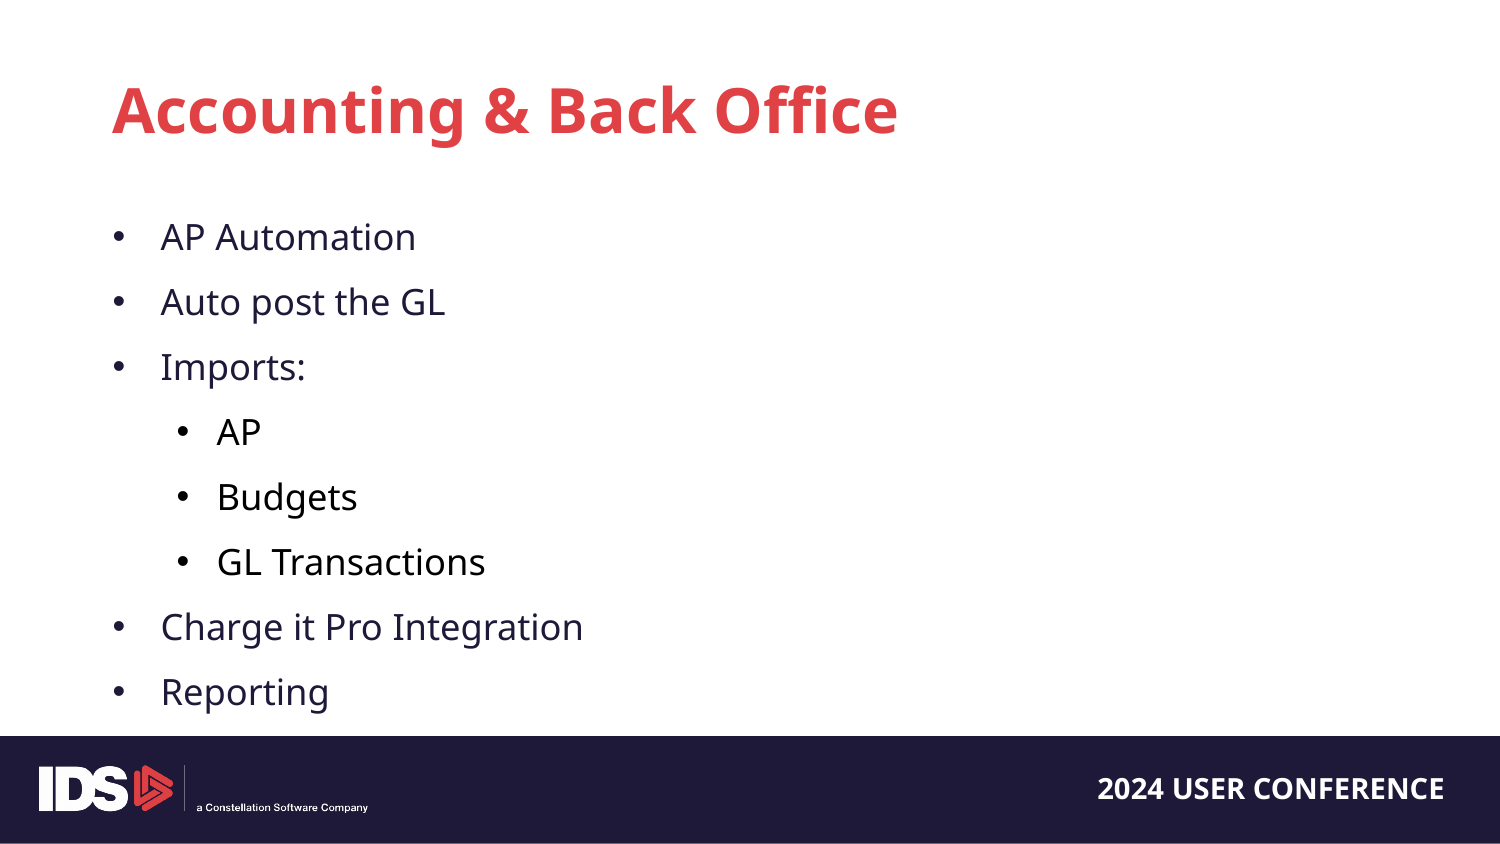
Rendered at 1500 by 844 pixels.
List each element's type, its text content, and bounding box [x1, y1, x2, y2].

list AP Automation Auto post the GL Imports: AP Budgets GL Transactions Charge it Pro Integration Reporting [97, 177, 1308, 733]
picture [39, 765, 368, 813]
list Accounting & Back Office [97, 56, 1375, 150]
